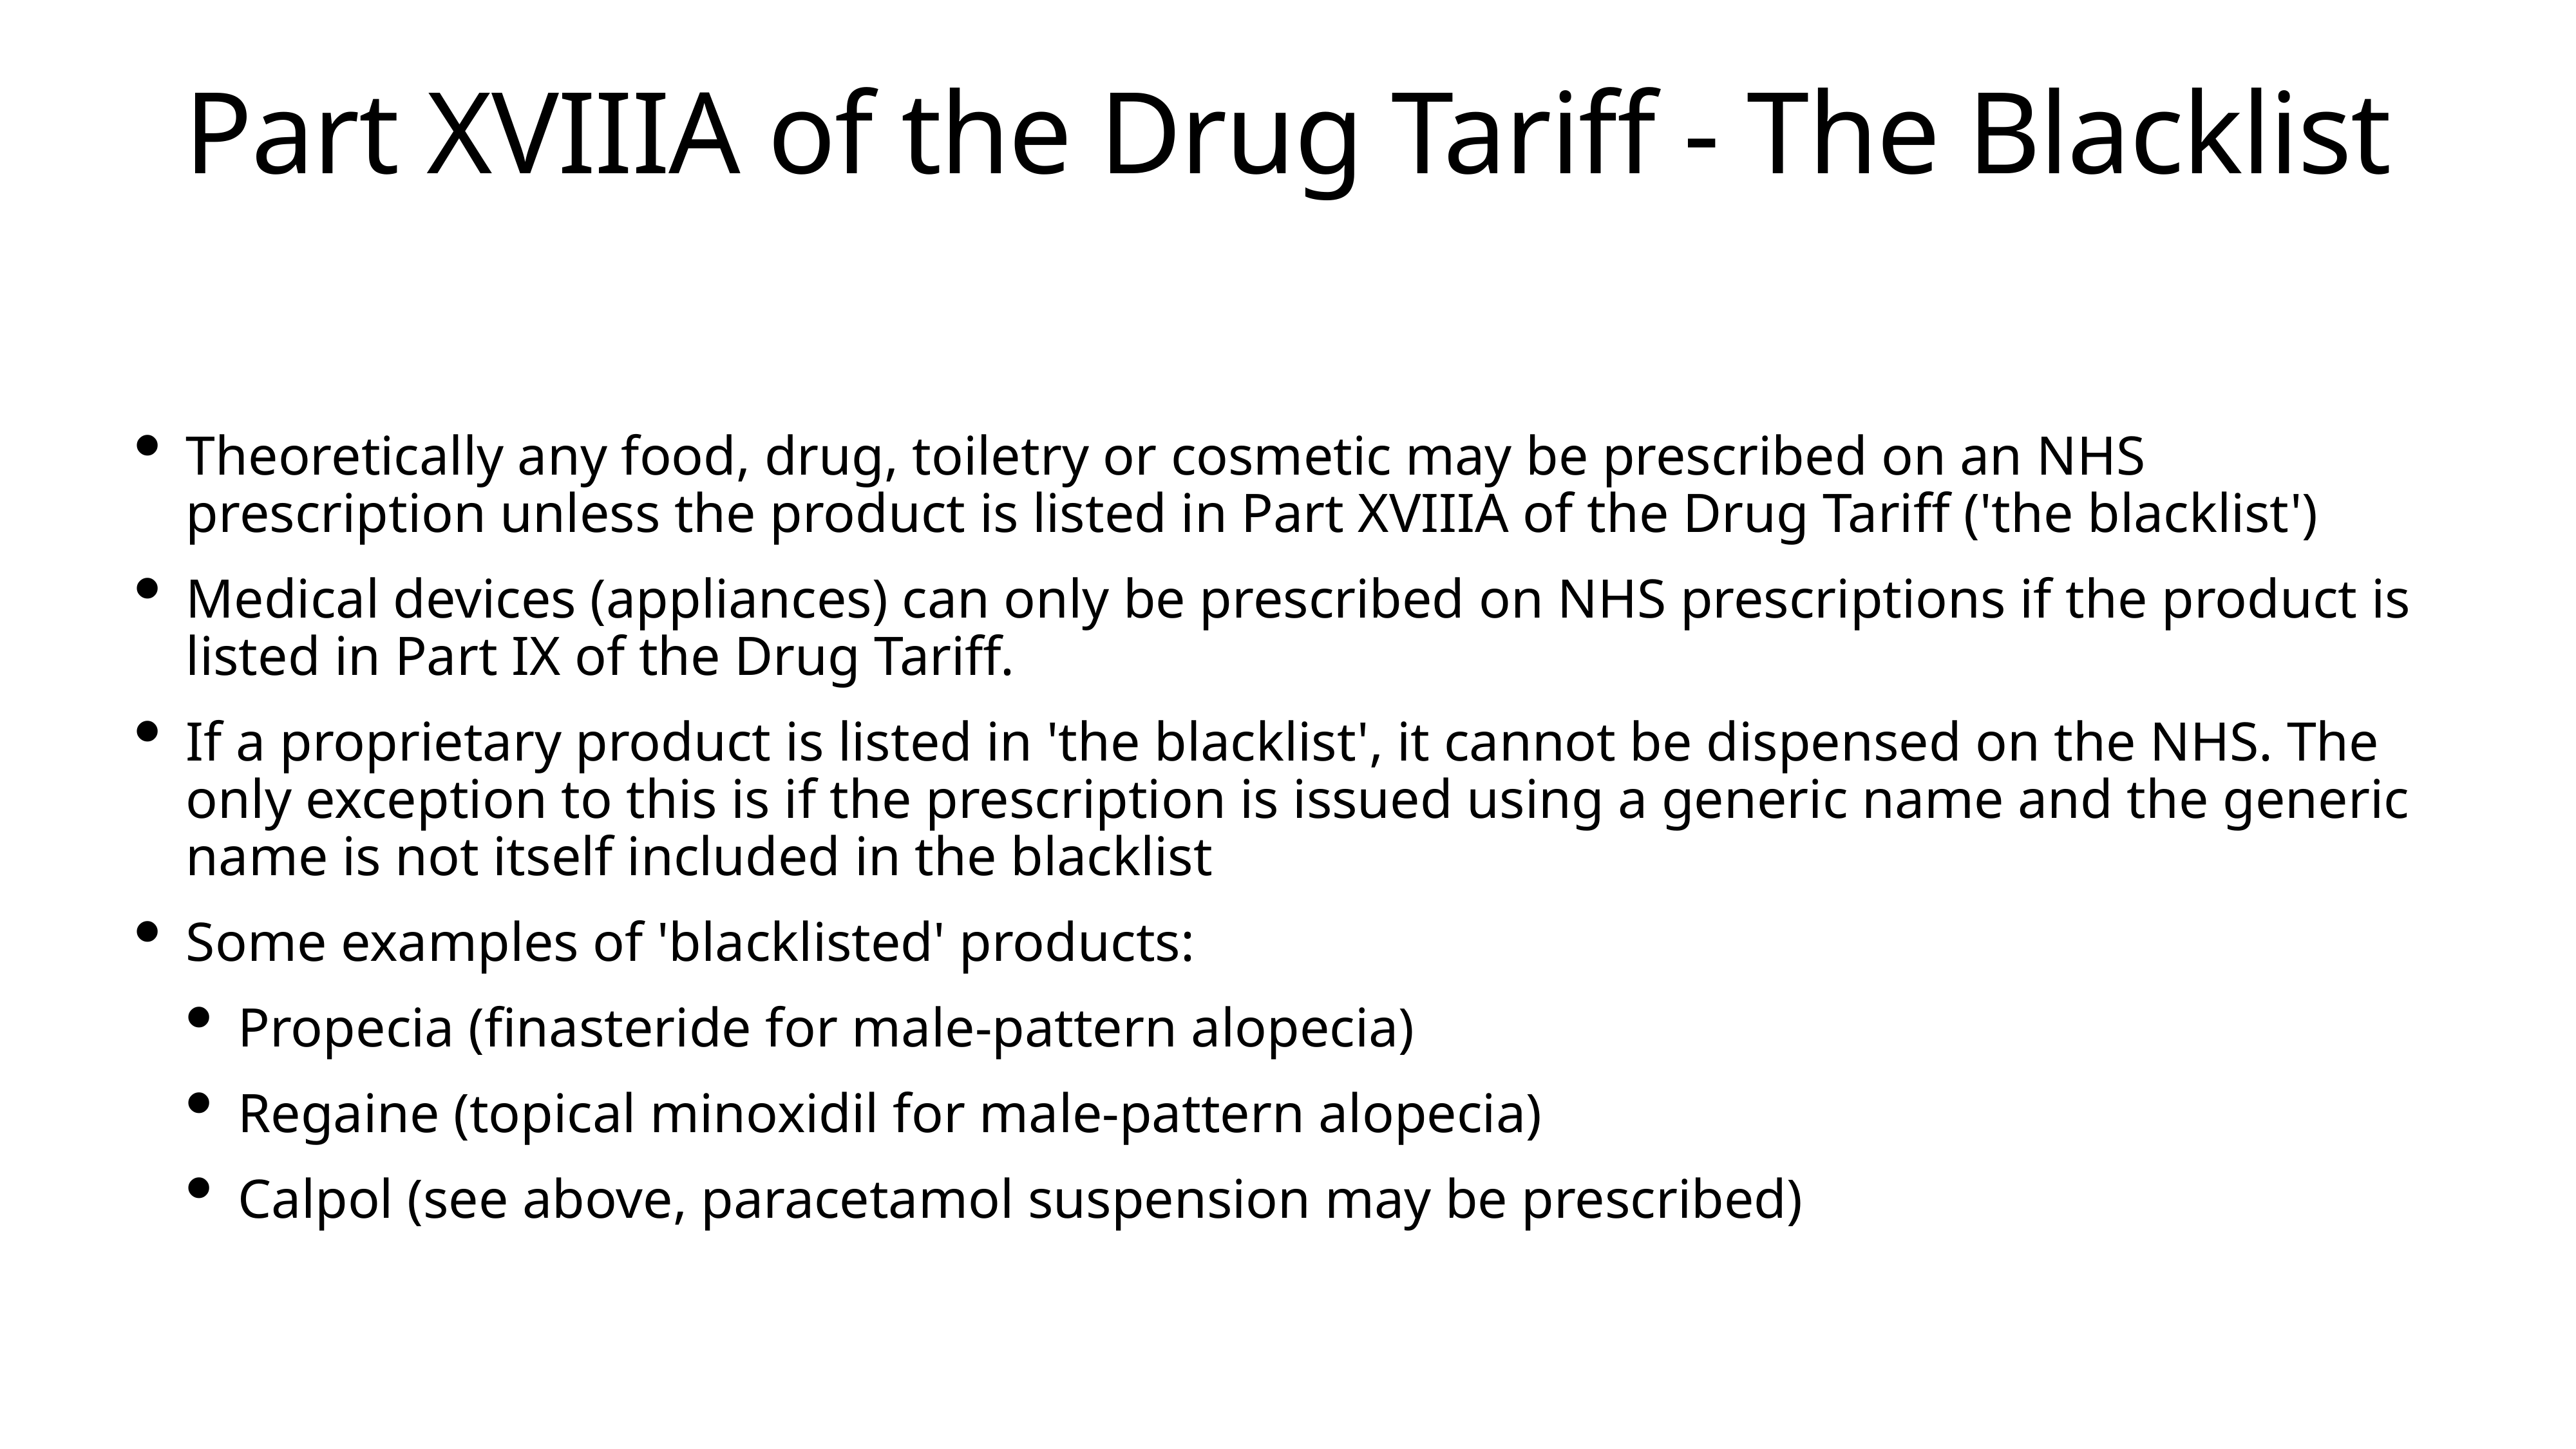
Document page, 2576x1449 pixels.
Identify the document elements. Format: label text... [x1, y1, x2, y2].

title Part XVIIIA of the Drug Tariff - The Blacklist [128, 81, 2448, 265]
list Theoretically any food, drug, toiletry or cosmetic may be prescribed on an NHS prescription unless the product is listed in Part XVIIIA of the Drug Tariff ('the blacklist') Medical devices (appliances) can only be prescribed on NHS prescriptions if the product is listed in Part IX of the Drug Tariff. If a proprietary product is listed in 'the blacklist', it cannot be dispensed on the NHS. The only exception to this is if the prescription is issued using a generic name and the generic name is not itself included in the blacklist Some examples of 'blacklisted' products: Propecia (finasteride for male-pattern alopecia) Regaine (topical minoxidil for male-pattern alopecia) Calpol (see above, paracetamol suspension may be prescribed) [128, 423, 2448, 1321]
